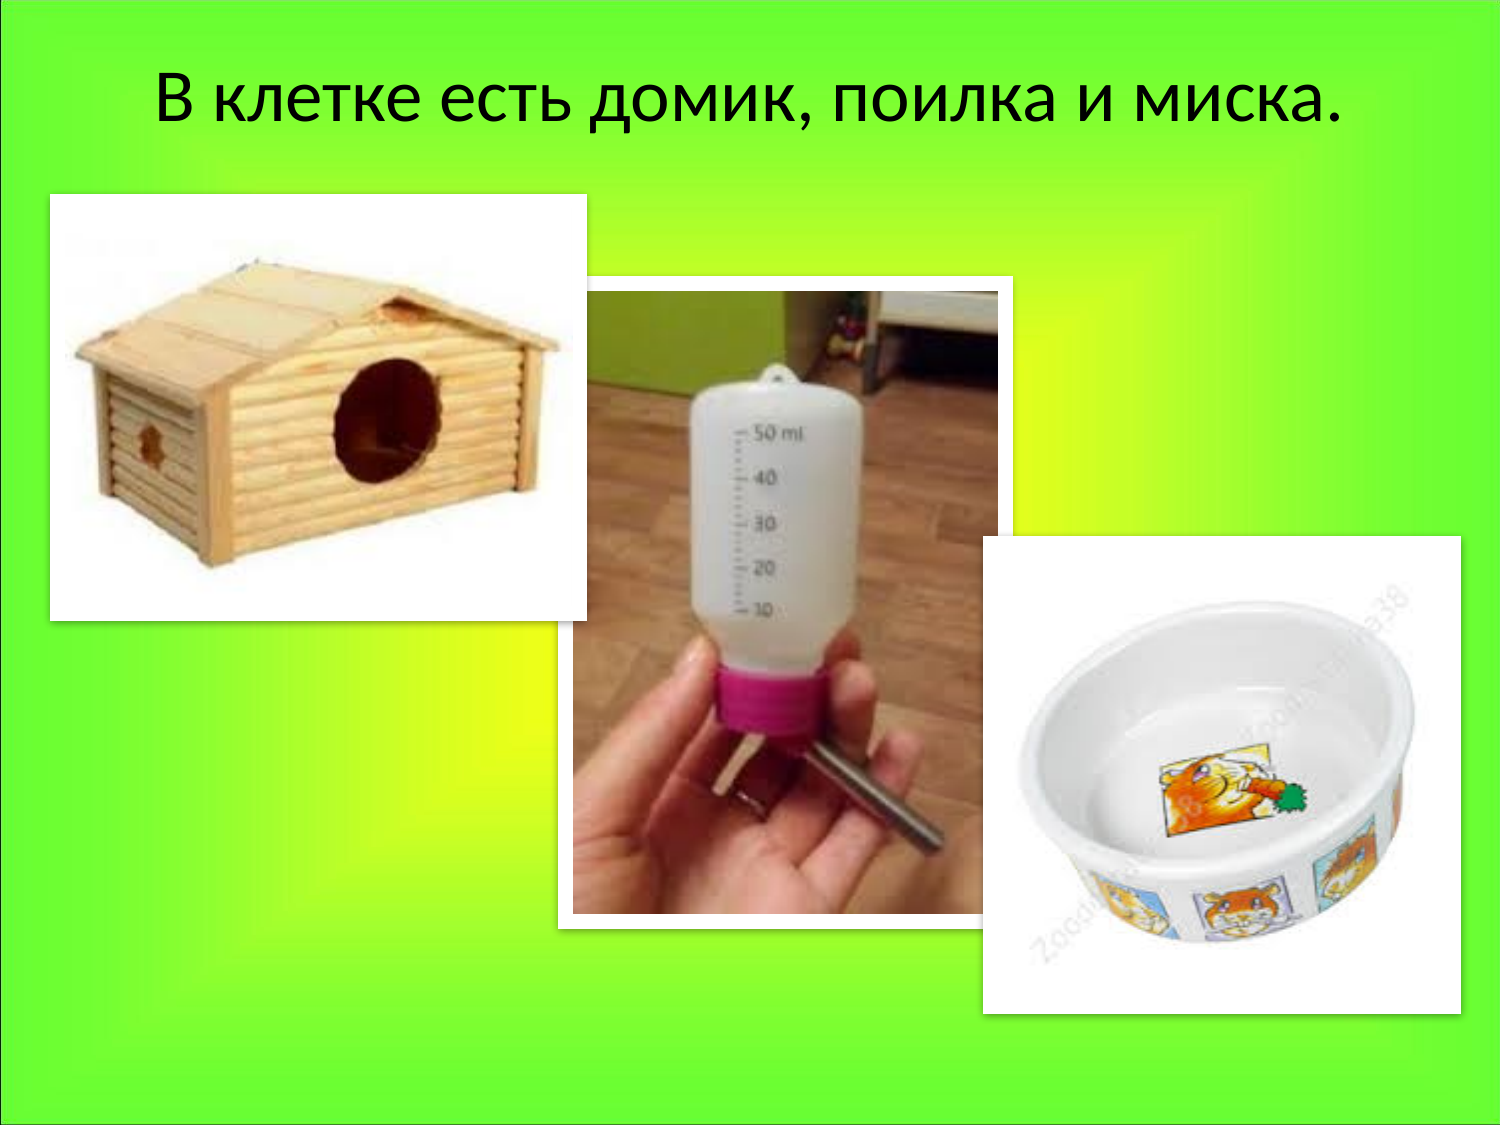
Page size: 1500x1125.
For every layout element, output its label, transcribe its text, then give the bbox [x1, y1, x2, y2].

title В клетке есть домик, поилка и миска. [75, 45, 1425, 138]
picture [0, 0, 1500, 1125]
